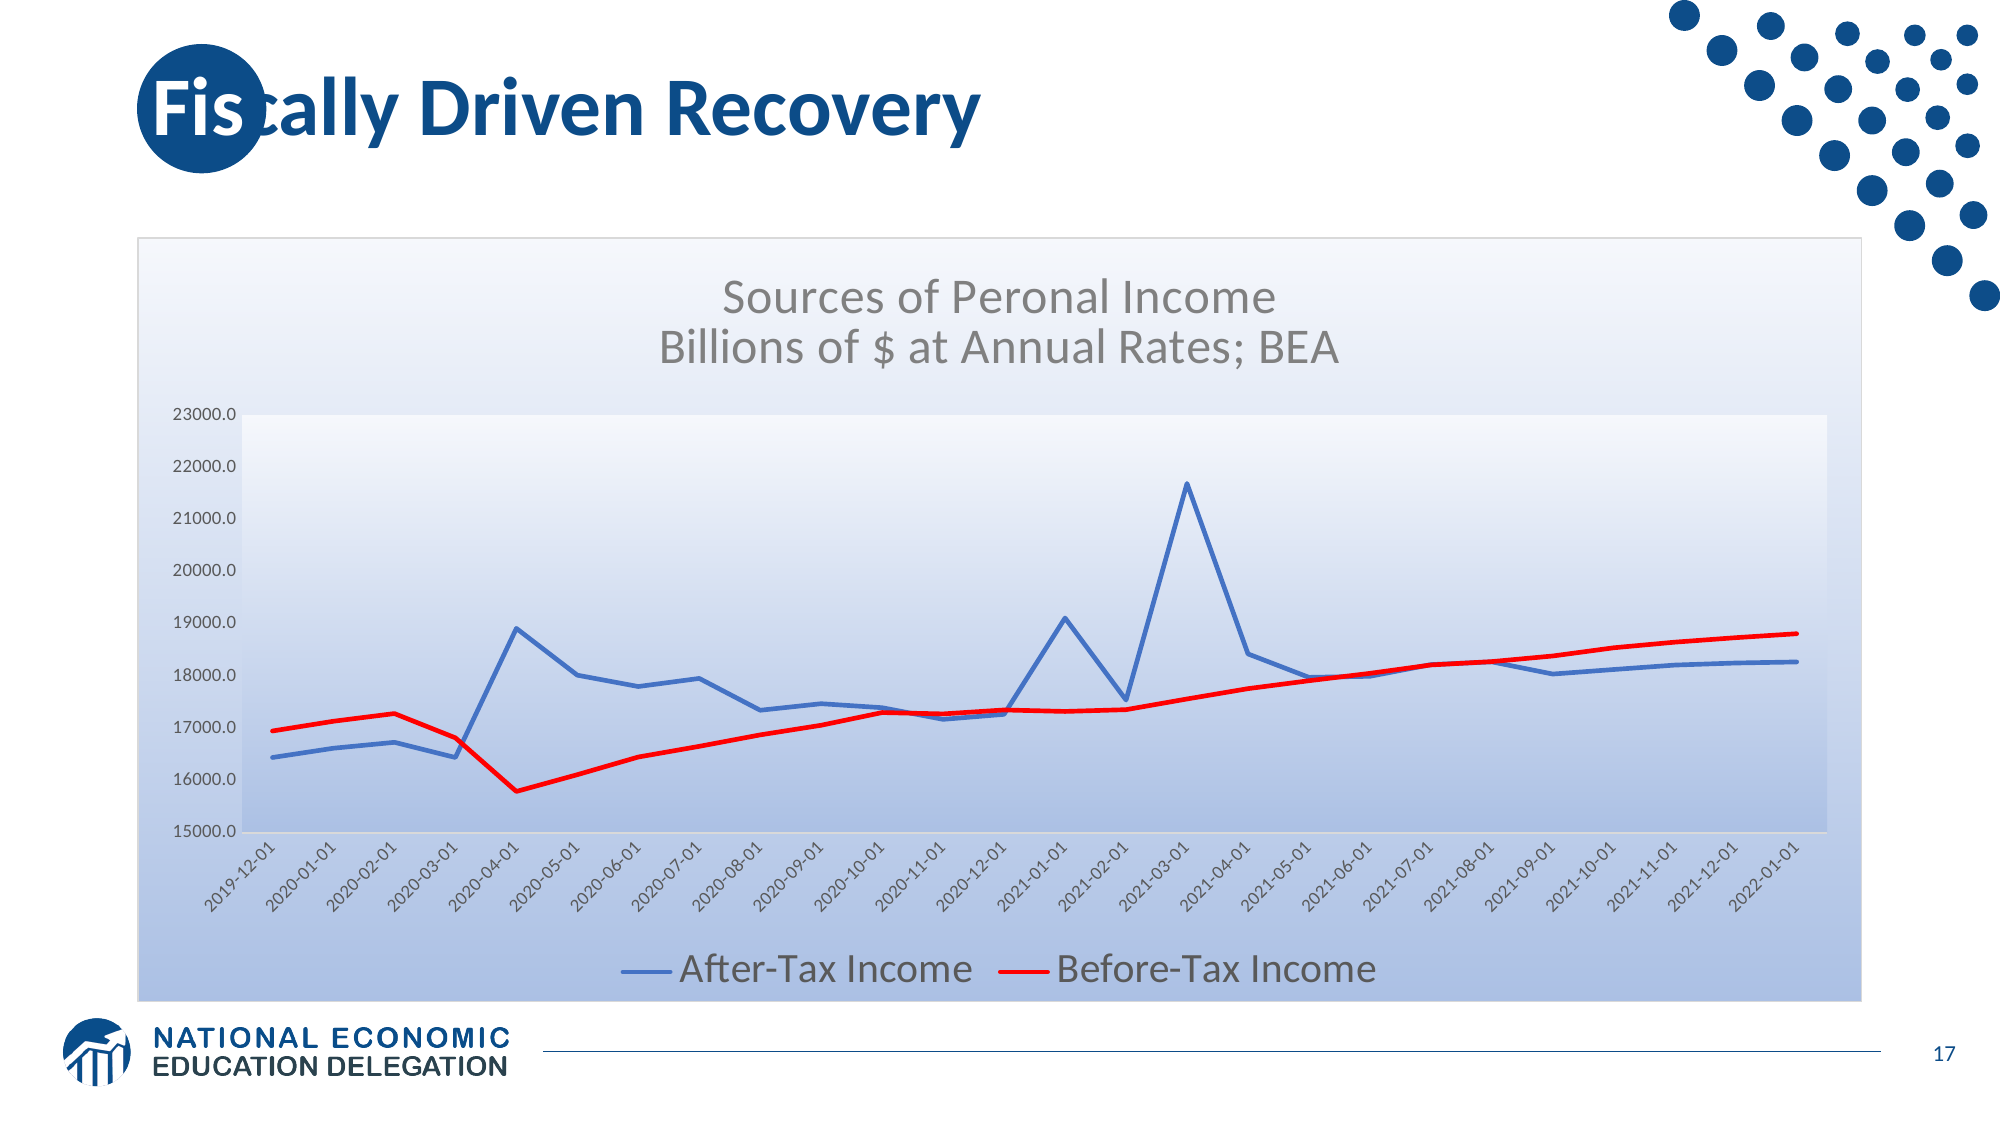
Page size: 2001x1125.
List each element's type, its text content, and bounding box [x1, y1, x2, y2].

slide_number 17 [1521, 1022, 1972, 1082]
chart [137, 237, 1863, 1003]
title Fiscally Driven Recovery [137, 0, 1863, 218]
picture [55, 1013, 520, 1091]
